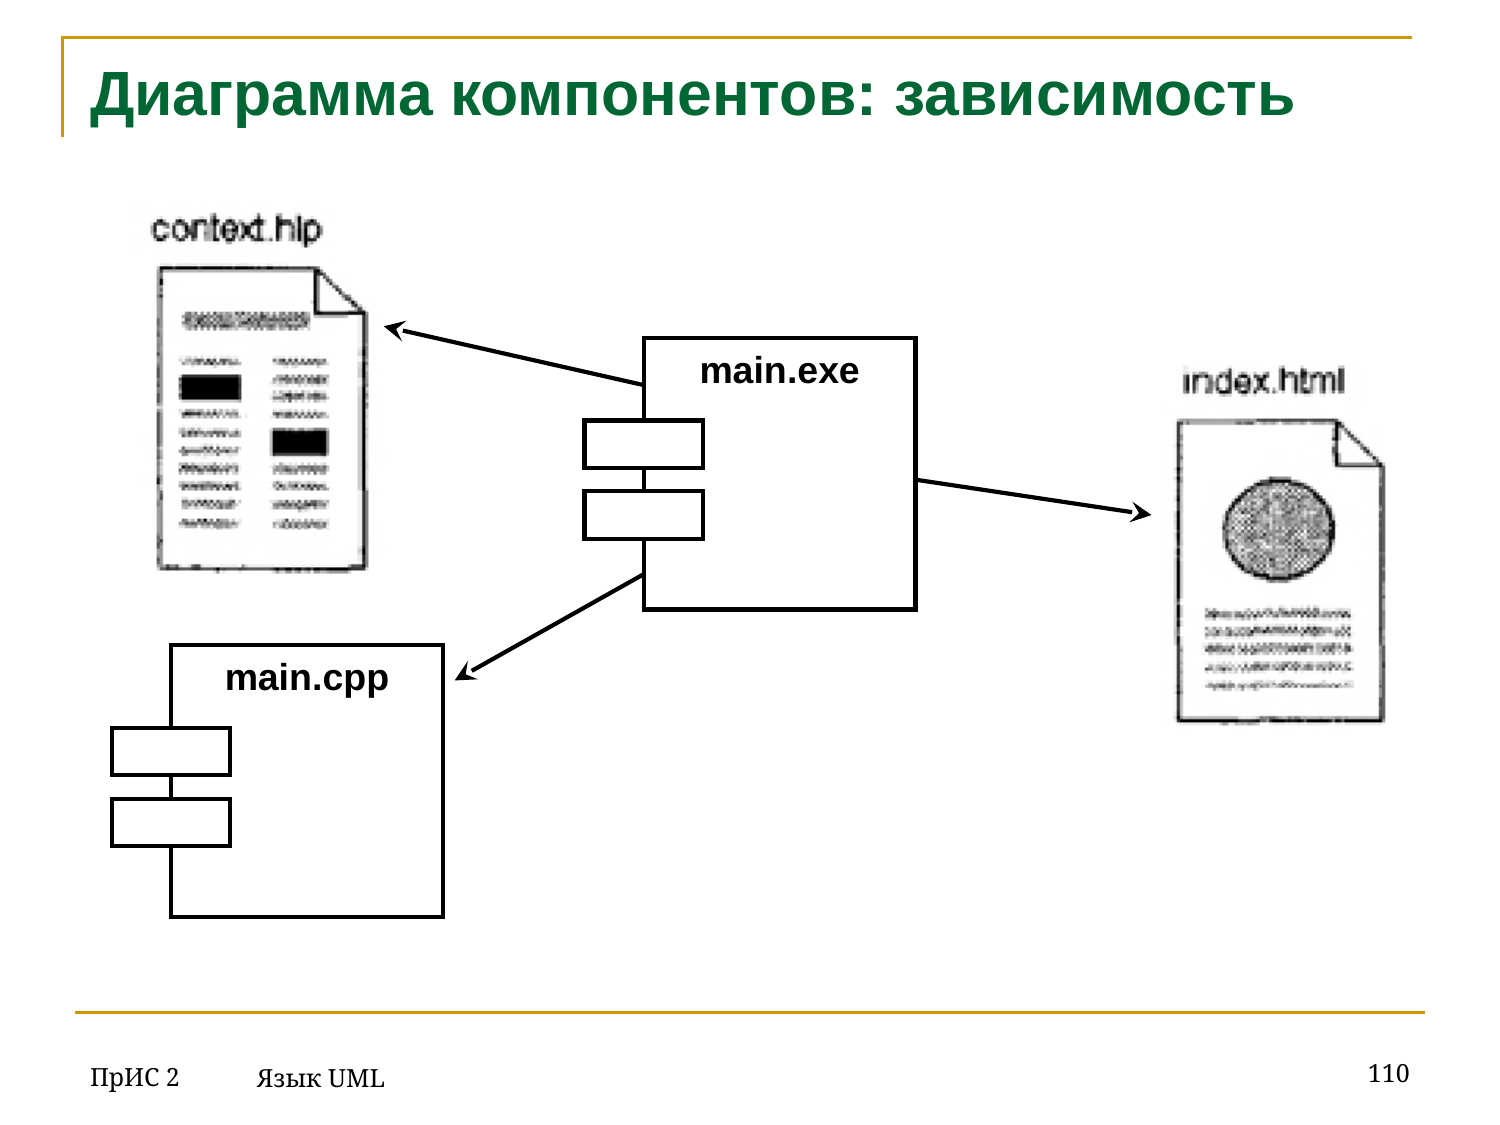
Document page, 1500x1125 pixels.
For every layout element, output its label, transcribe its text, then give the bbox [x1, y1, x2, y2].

text_box main.exe [643, 338, 916, 610]
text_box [454, 573, 644, 681]
text_box ‹#› [1340, 1024, 1425, 1100]
text_box [112, 798, 231, 847]
text_box [584, 420, 703, 468]
text_box ПрИС 2 [74, 1024, 219, 1100]
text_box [383, 326, 644, 386]
title Диаграмма компонентов: зависимость [75, 45, 1425, 233]
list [135, 207, 386, 588]
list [1163, 361, 1399, 733]
text_box Язык UML [242, 1024, 1329, 1100]
text_box [112, 727, 231, 776]
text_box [915, 479, 1152, 516]
text_box main.cpp [171, 645, 444, 917]
text_box [584, 491, 703, 539]
